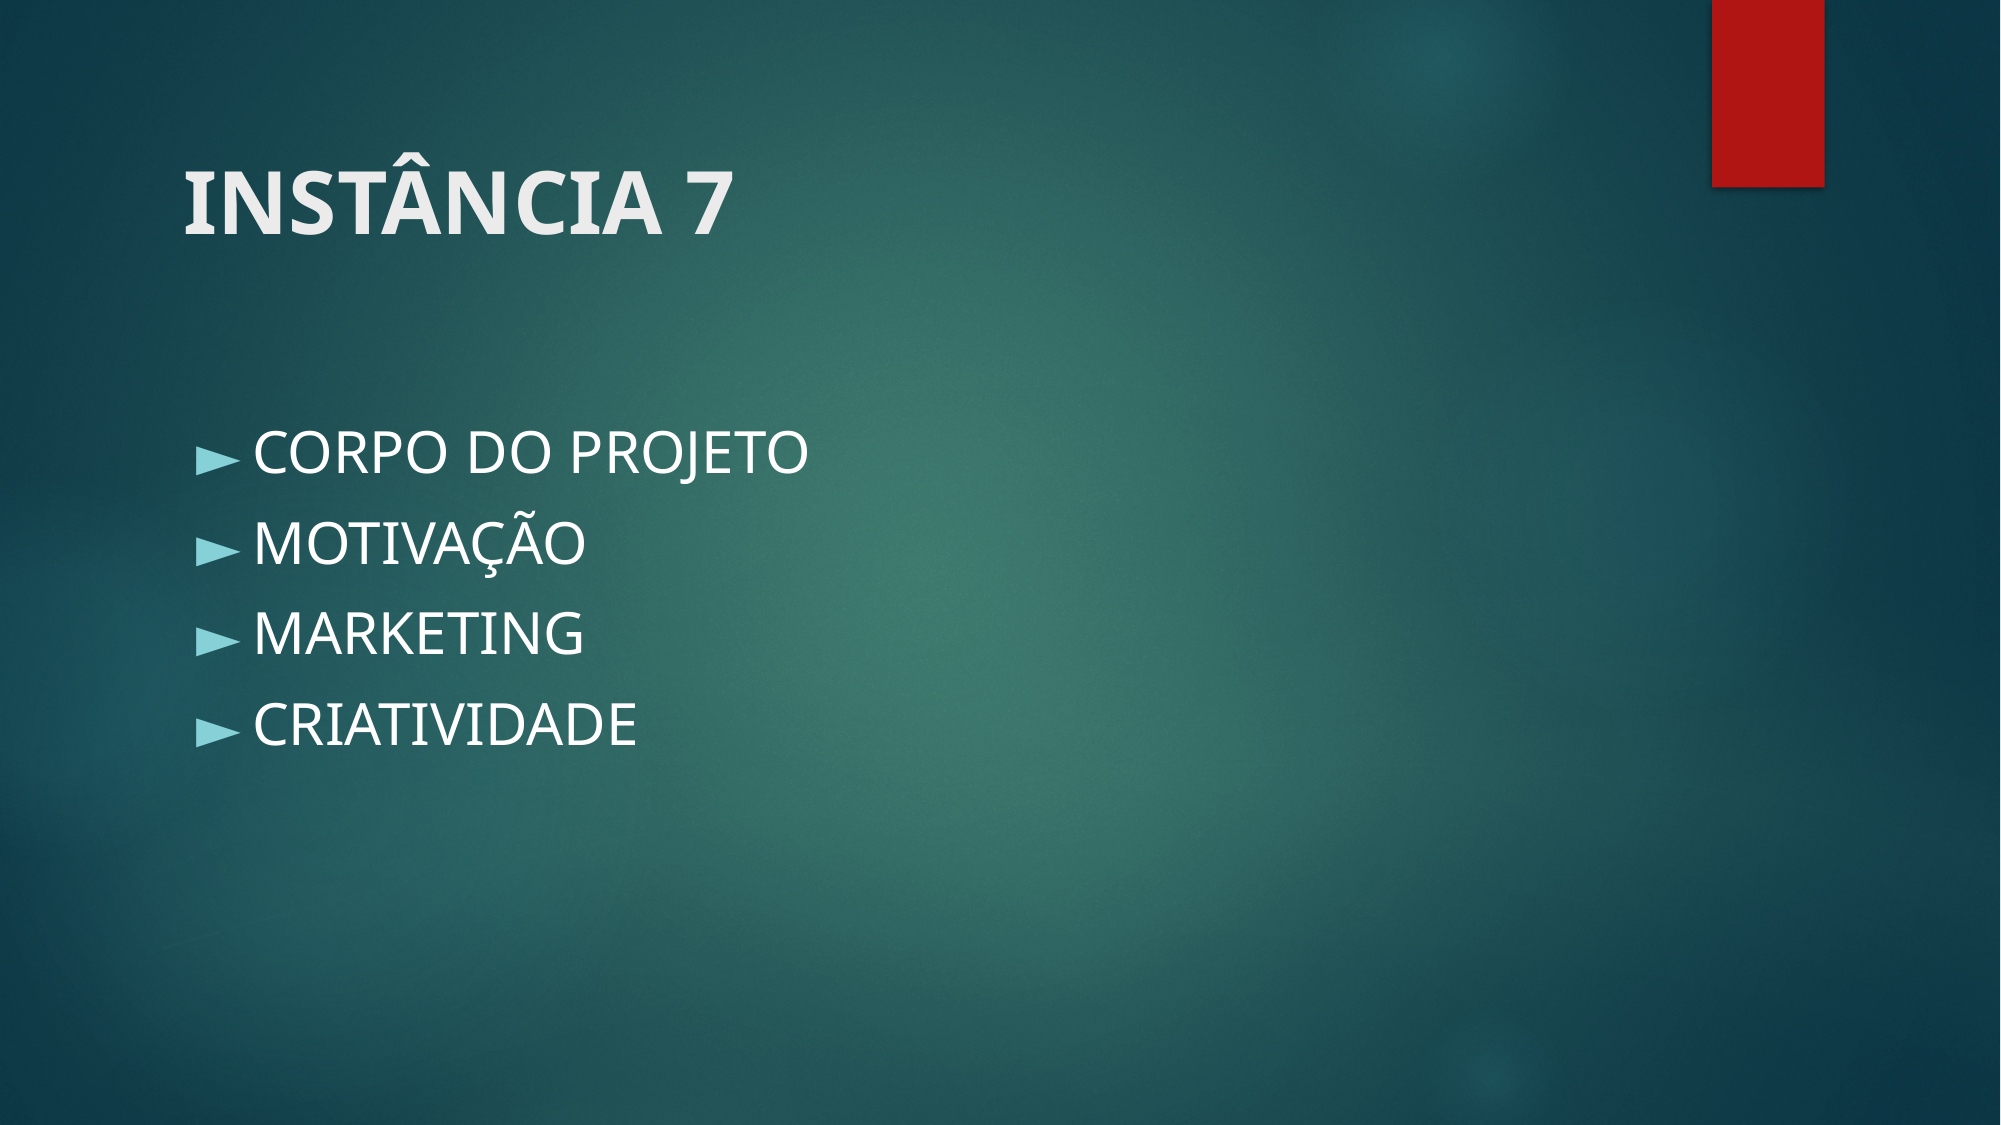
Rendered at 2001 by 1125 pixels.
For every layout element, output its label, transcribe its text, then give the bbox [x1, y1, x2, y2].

picture [0, 0, 2001, 1125]
list CORPO DO PROJETO MOTIVAÇÃO MARKETING CRIATIVIDADE [181, 336, 1649, 1025]
title INSTÂNCIA 7 [168, 139, 1712, 369]
